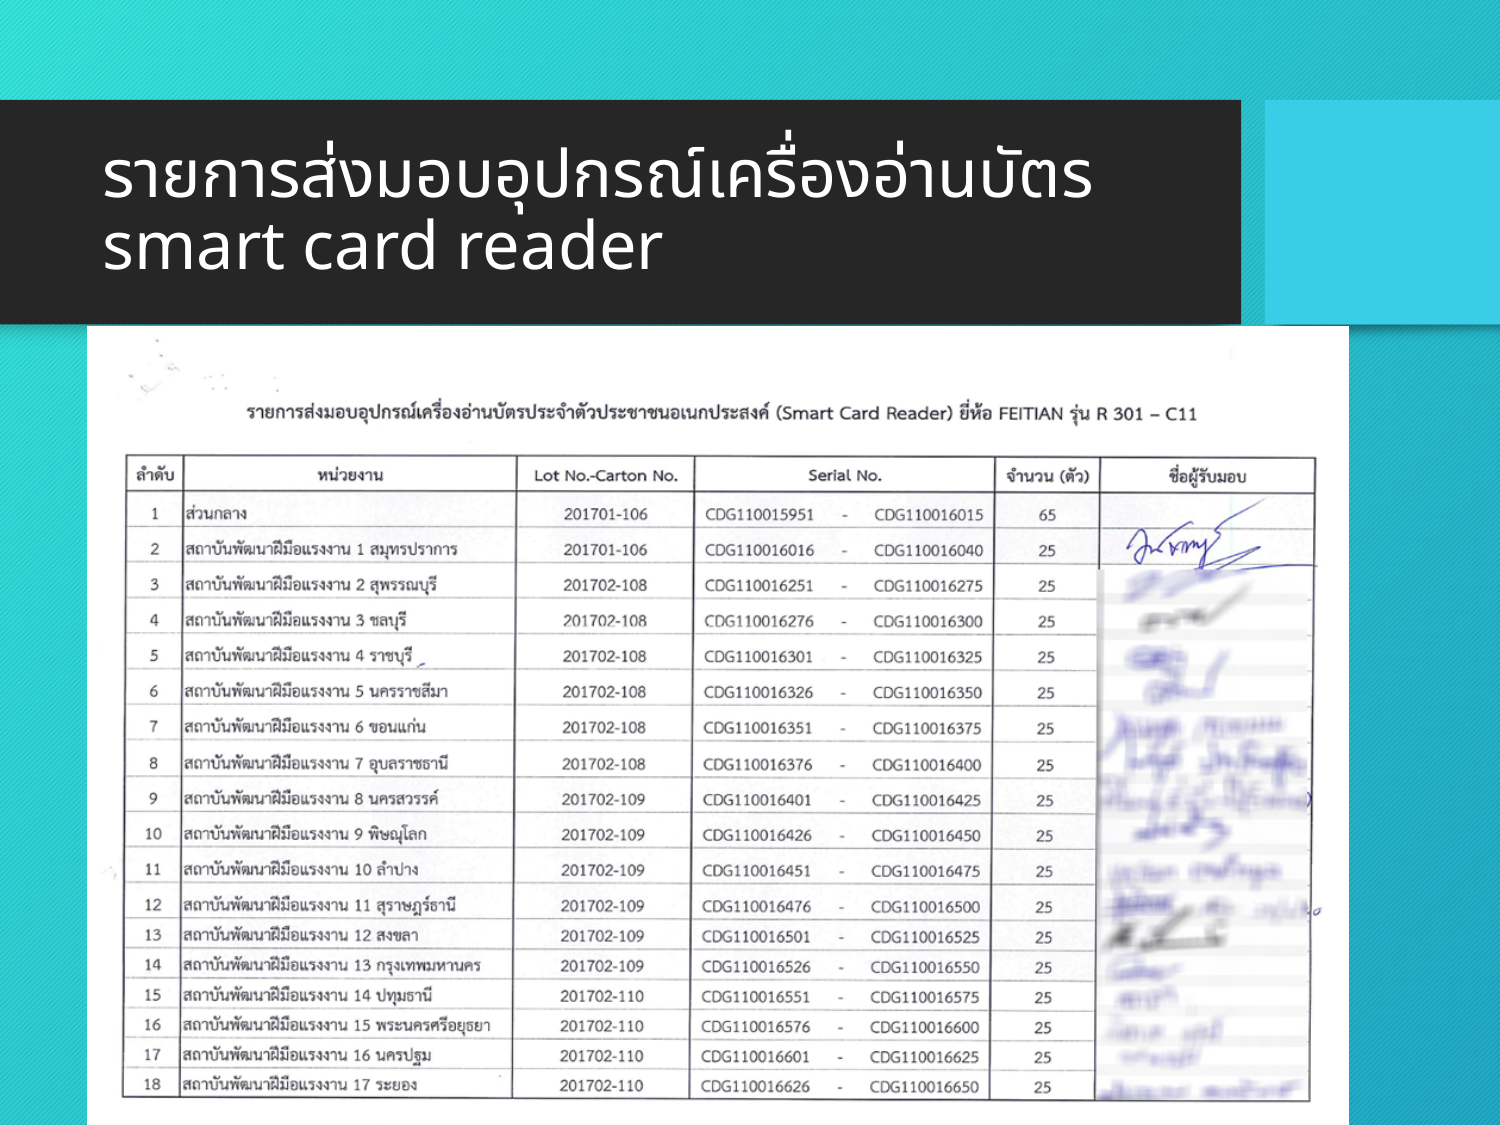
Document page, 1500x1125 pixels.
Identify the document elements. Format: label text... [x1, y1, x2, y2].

title รายการส่งมอบอุปกรณ์เครื่องอ่านบัตร smart card reader [87, 123, 1219, 301]
picture [0, 322, 1500, 1125]
